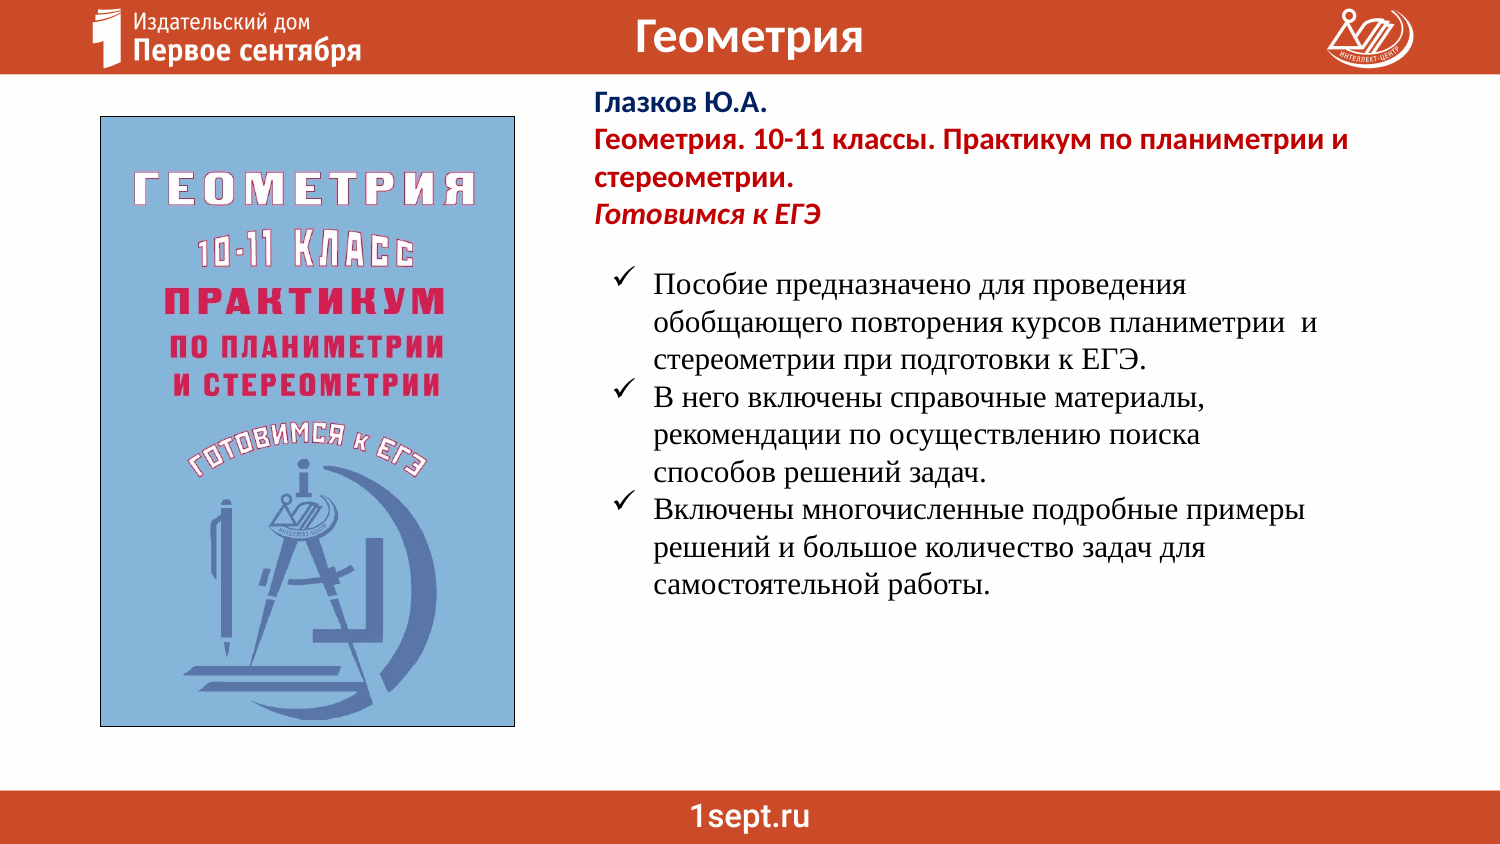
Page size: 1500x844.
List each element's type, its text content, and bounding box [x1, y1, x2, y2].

text_box Глазков Ю.А. Геометрия. 10-11 классы. Практикум по планиметрии и стереометрии. Готовимся к ЕГЭ [579, 73, 1391, 239]
text_box Геометрия [620, 0, 880, 71]
picture [0, 0, 1500, 844]
text_box Пособие предназначено для проведения обобщающего повторения курсов планиметрии и стереометрии при подготовки к ЕГЭ. В него включены справочные материалы, рекомендации по осуществлению поиска способов решений задач. Включены многочисленные подробные примеры решений и большое количество задач для самостоятельной работы. [596, 256, 1347, 609]
